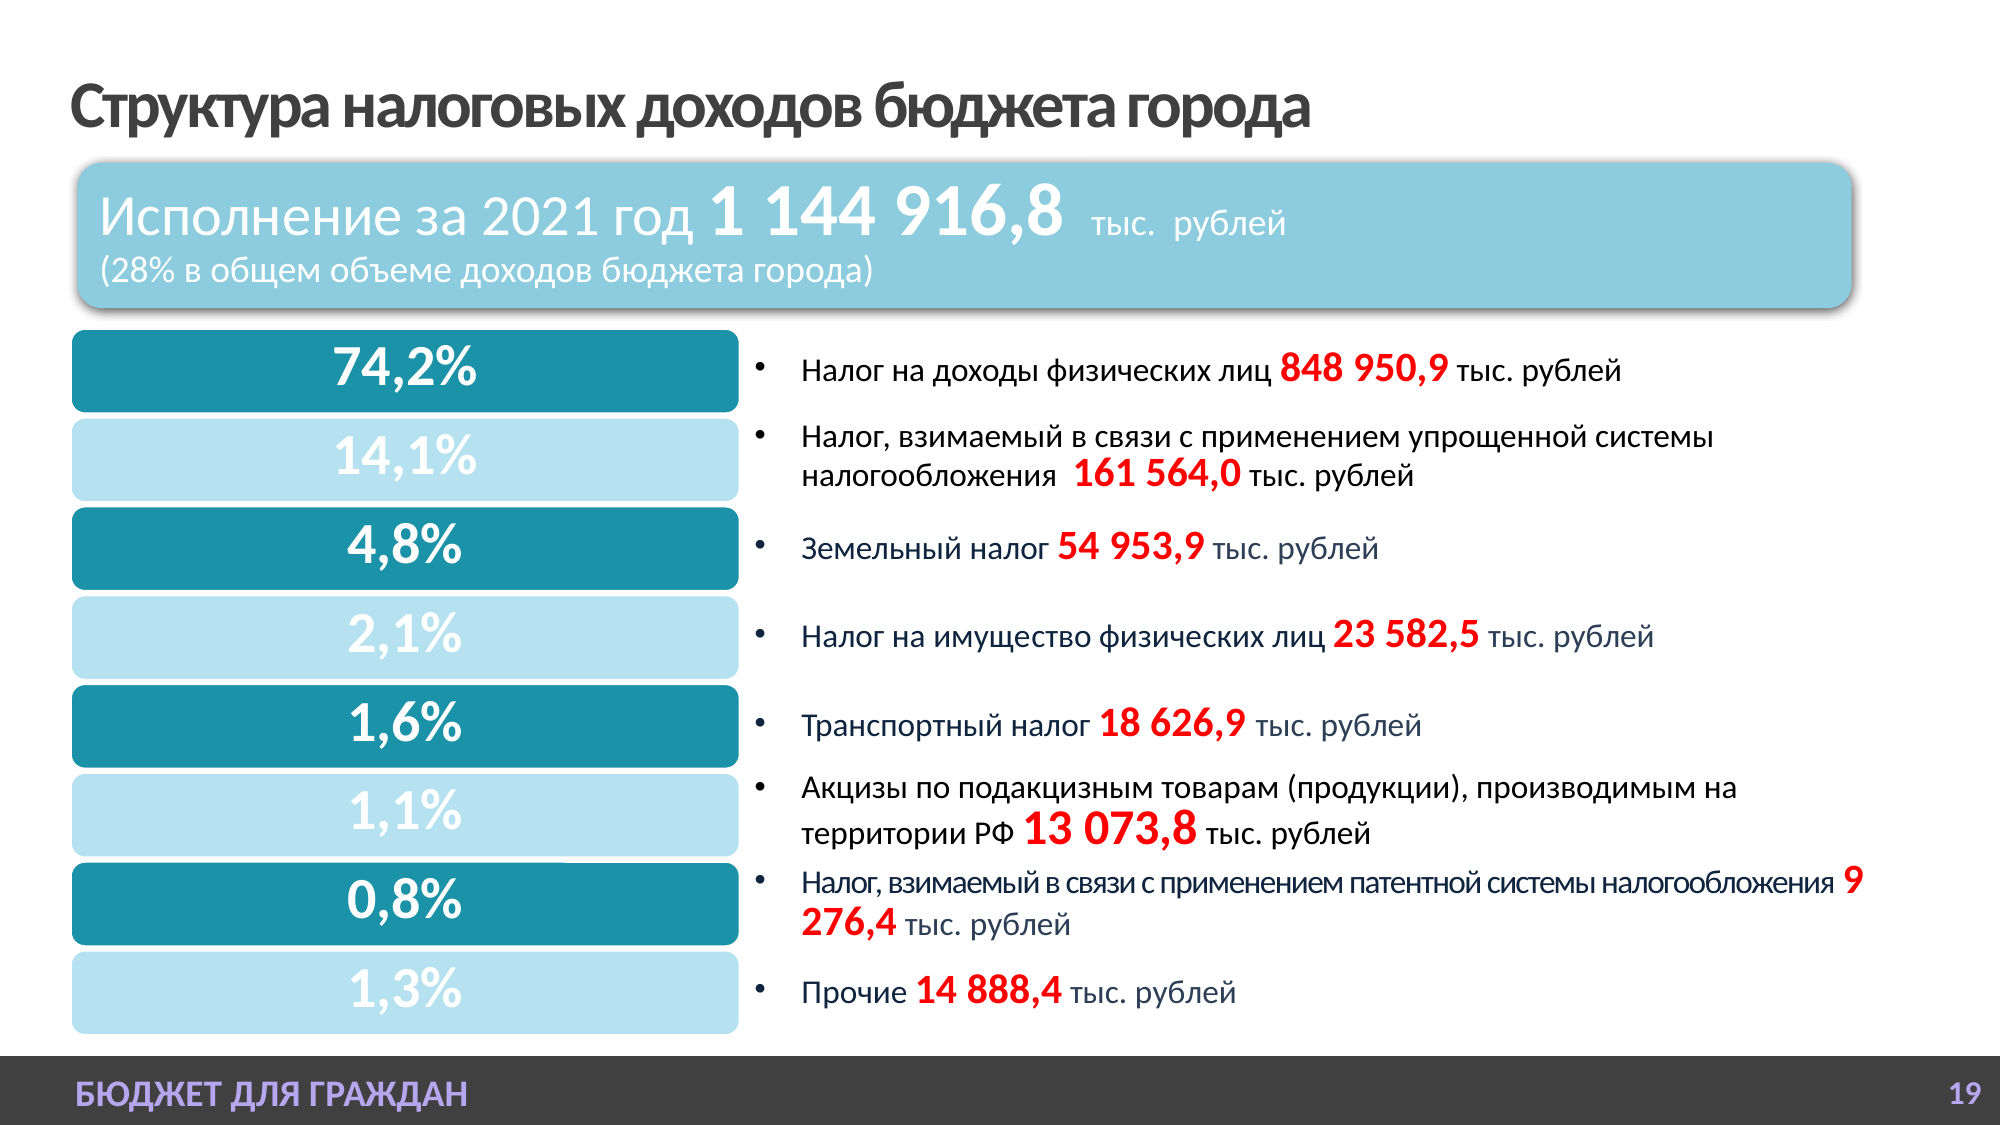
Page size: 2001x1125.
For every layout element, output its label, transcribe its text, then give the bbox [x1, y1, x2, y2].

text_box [77, 162, 1852, 309]
slide_number 19 [1929, 1056, 2000, 1125]
title Структура налоговых доходов бюджета города [70, 70, 1930, 142]
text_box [70, 328, 1930, 1036]
footer БЮДЖЕТ ДЛЯ ГРАЖДАН [0, 1056, 1929, 1125]
